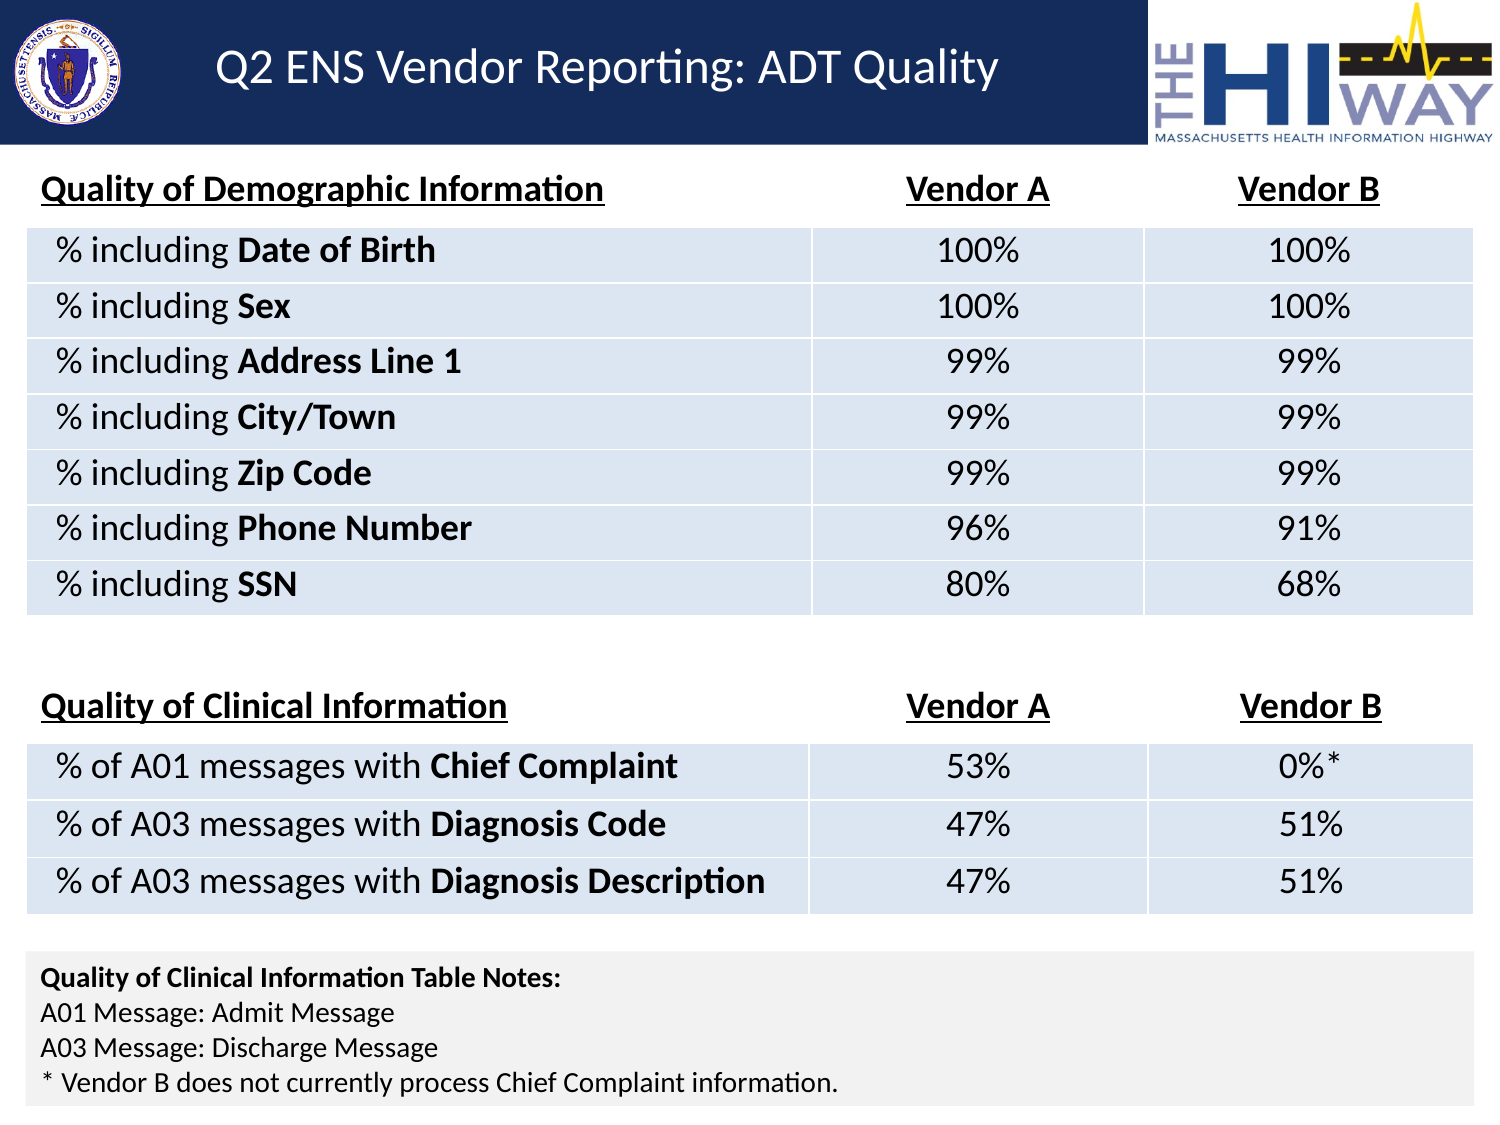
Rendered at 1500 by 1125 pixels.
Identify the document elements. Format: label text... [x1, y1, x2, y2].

table_header Quality of Clinical Information [26, 676, 809, 742]
table_header Vendor B [1144, 157, 1474, 226]
table_cell 99% [1145, 395, 1473, 449]
table_cell % including Sex [27, 284, 811, 337]
table_cell % including SSN [27, 561, 811, 615]
table_cell 100% [1145, 284, 1473, 337]
table_cell 99% [1145, 339, 1473, 393]
table_cell 100% [813, 228, 1143, 282]
table_cell % including Date of Birth [27, 228, 811, 282]
table_cell % including Address Line 1 [27, 339, 811, 393]
table_cell 96% [813, 506, 1143, 560]
table_cell % including City/Town [27, 395, 811, 449]
table_cell 99% [1145, 450, 1473, 504]
title Q2 ENS Vendor Reporting: ADT Quality [199, 16, 1051, 111]
table_cell 47% [810, 801, 1147, 857]
table_cell 100% [1145, 228, 1473, 282]
table_cell 99% [813, 450, 1143, 504]
table_cell % of A01 messages with Chief Complaint [27, 744, 808, 799]
table_header Vendor A [809, 676, 1148, 742]
table_header Vendor B [1148, 676, 1474, 742]
table_cell 51% [1149, 858, 1473, 914]
table_cell 51% [1149, 801, 1473, 857]
table_cell 80% [813, 561, 1143, 615]
text_box Quality of Clinical Information Table Notes: A01 Message: Admit Message A03 Message: Discharge Message * Vendor B does not currently process Chief Complaint information. [25, 951, 1475, 1106]
table_cell % of A03 messages with Diagnosis Description [27, 858, 808, 914]
picture [5, 12, 128, 130]
table_cell 99% [813, 395, 1143, 449]
table_header Quality of Demographic Information [26, 157, 812, 226]
table_cell 100% [813, 284, 1143, 337]
table_cell 47% [810, 858, 1147, 914]
table_cell 0%* [1149, 744, 1473, 799]
table_cell 99% [813, 339, 1143, 393]
table_cell % of A03 messages with Diagnosis Code [27, 801, 808, 857]
table_cell % including Phone Number [27, 506, 811, 560]
table_cell 53% [810, 744, 1147, 799]
table_cell 68% [1145, 561, 1473, 615]
table_header Vendor A [812, 157, 1144, 226]
table_cell 91% [1145, 506, 1473, 560]
picture [1148, 0, 1500, 145]
table_cell % including Zip Code [27, 450, 811, 504]
